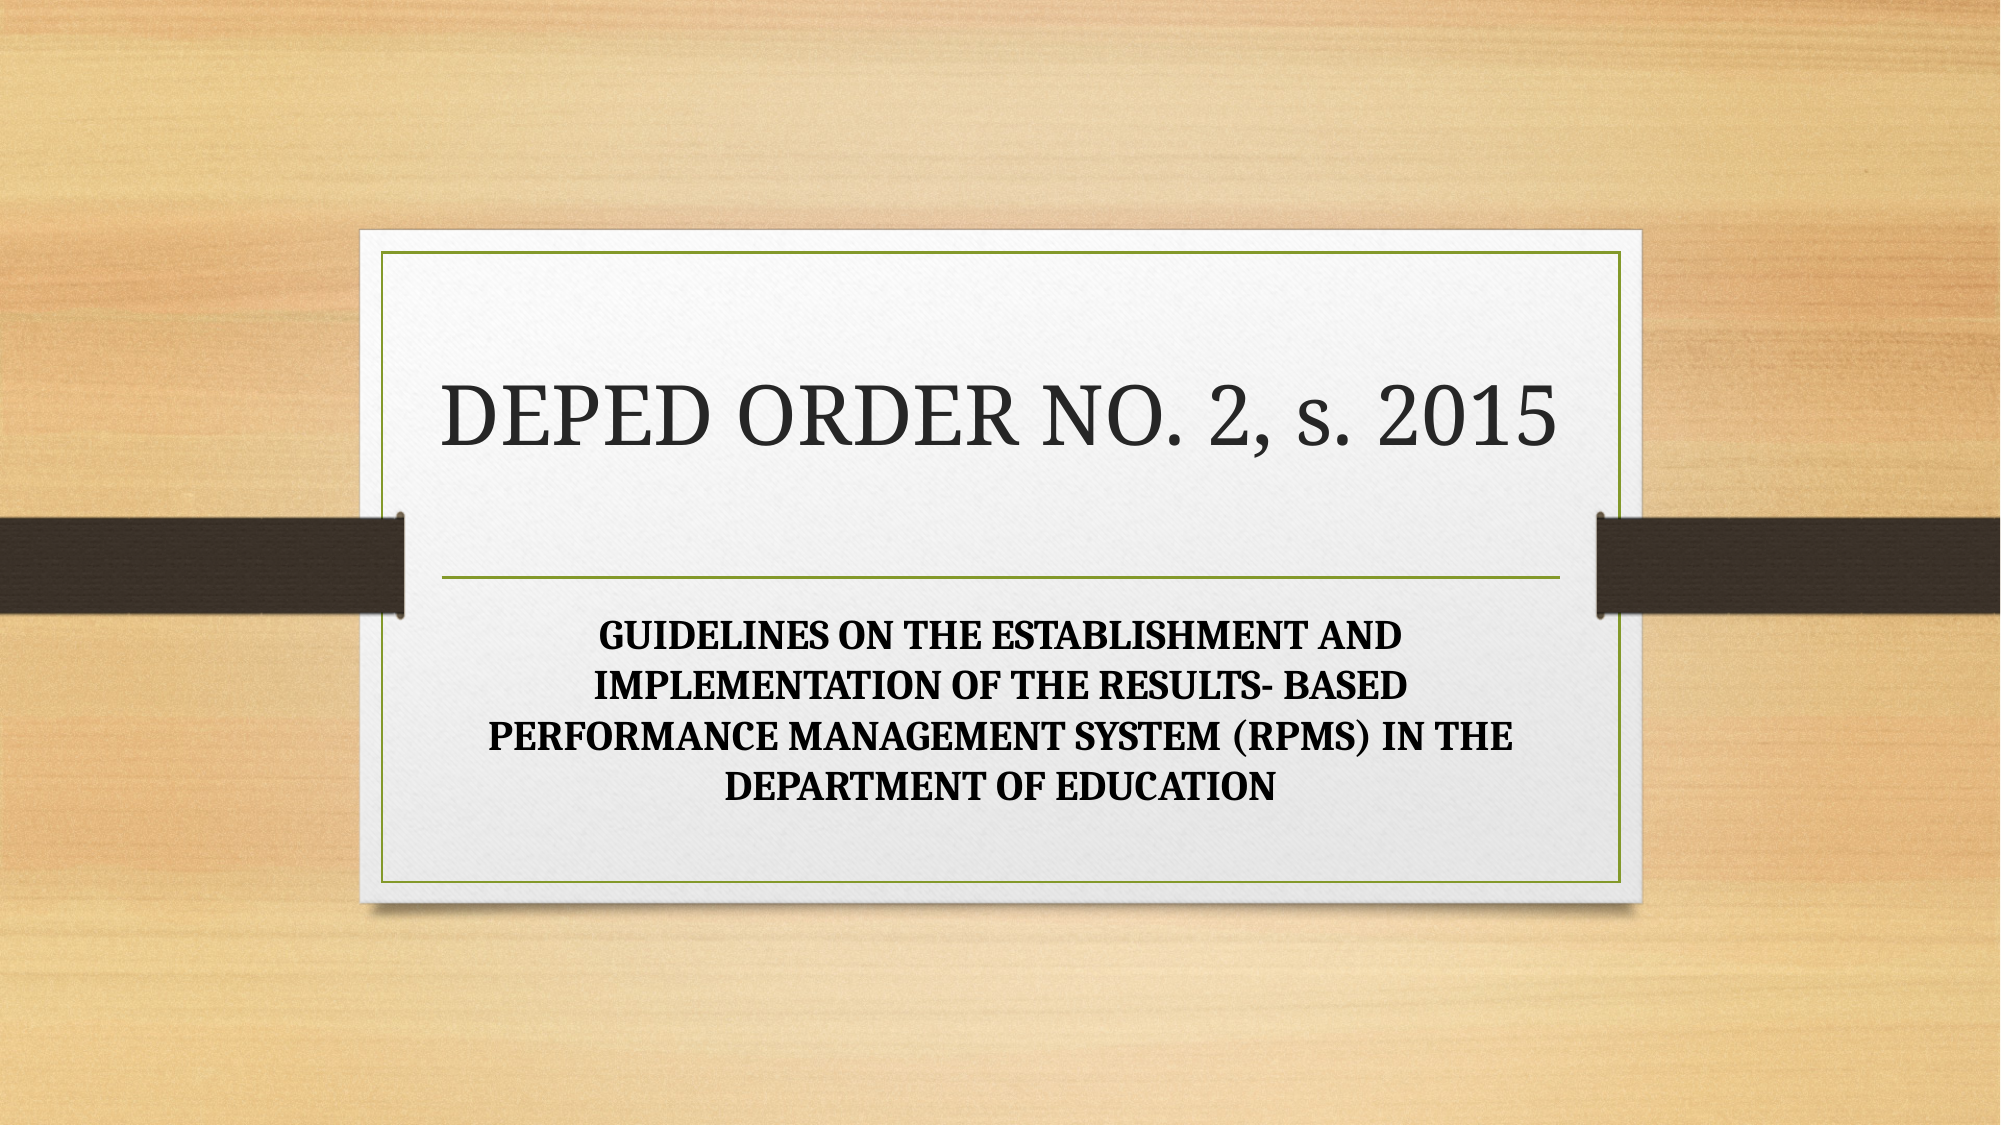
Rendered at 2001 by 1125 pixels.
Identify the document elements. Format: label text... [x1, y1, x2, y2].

picture [0, 0, 2001, 1125]
subtitle GUIDELINES ON THE ESTABLISHMENT AND IMPLEMENTATION OF THE RESULTS- BASED PERFORMANCE MANAGEMENT SYSTEM (RPMS) IN THE DEPARTMENT OF EDUCATION [441, 600, 1560, 817]
title DEPED ORDER NO. 2, s. 2015 [405, 345, 1597, 470]
